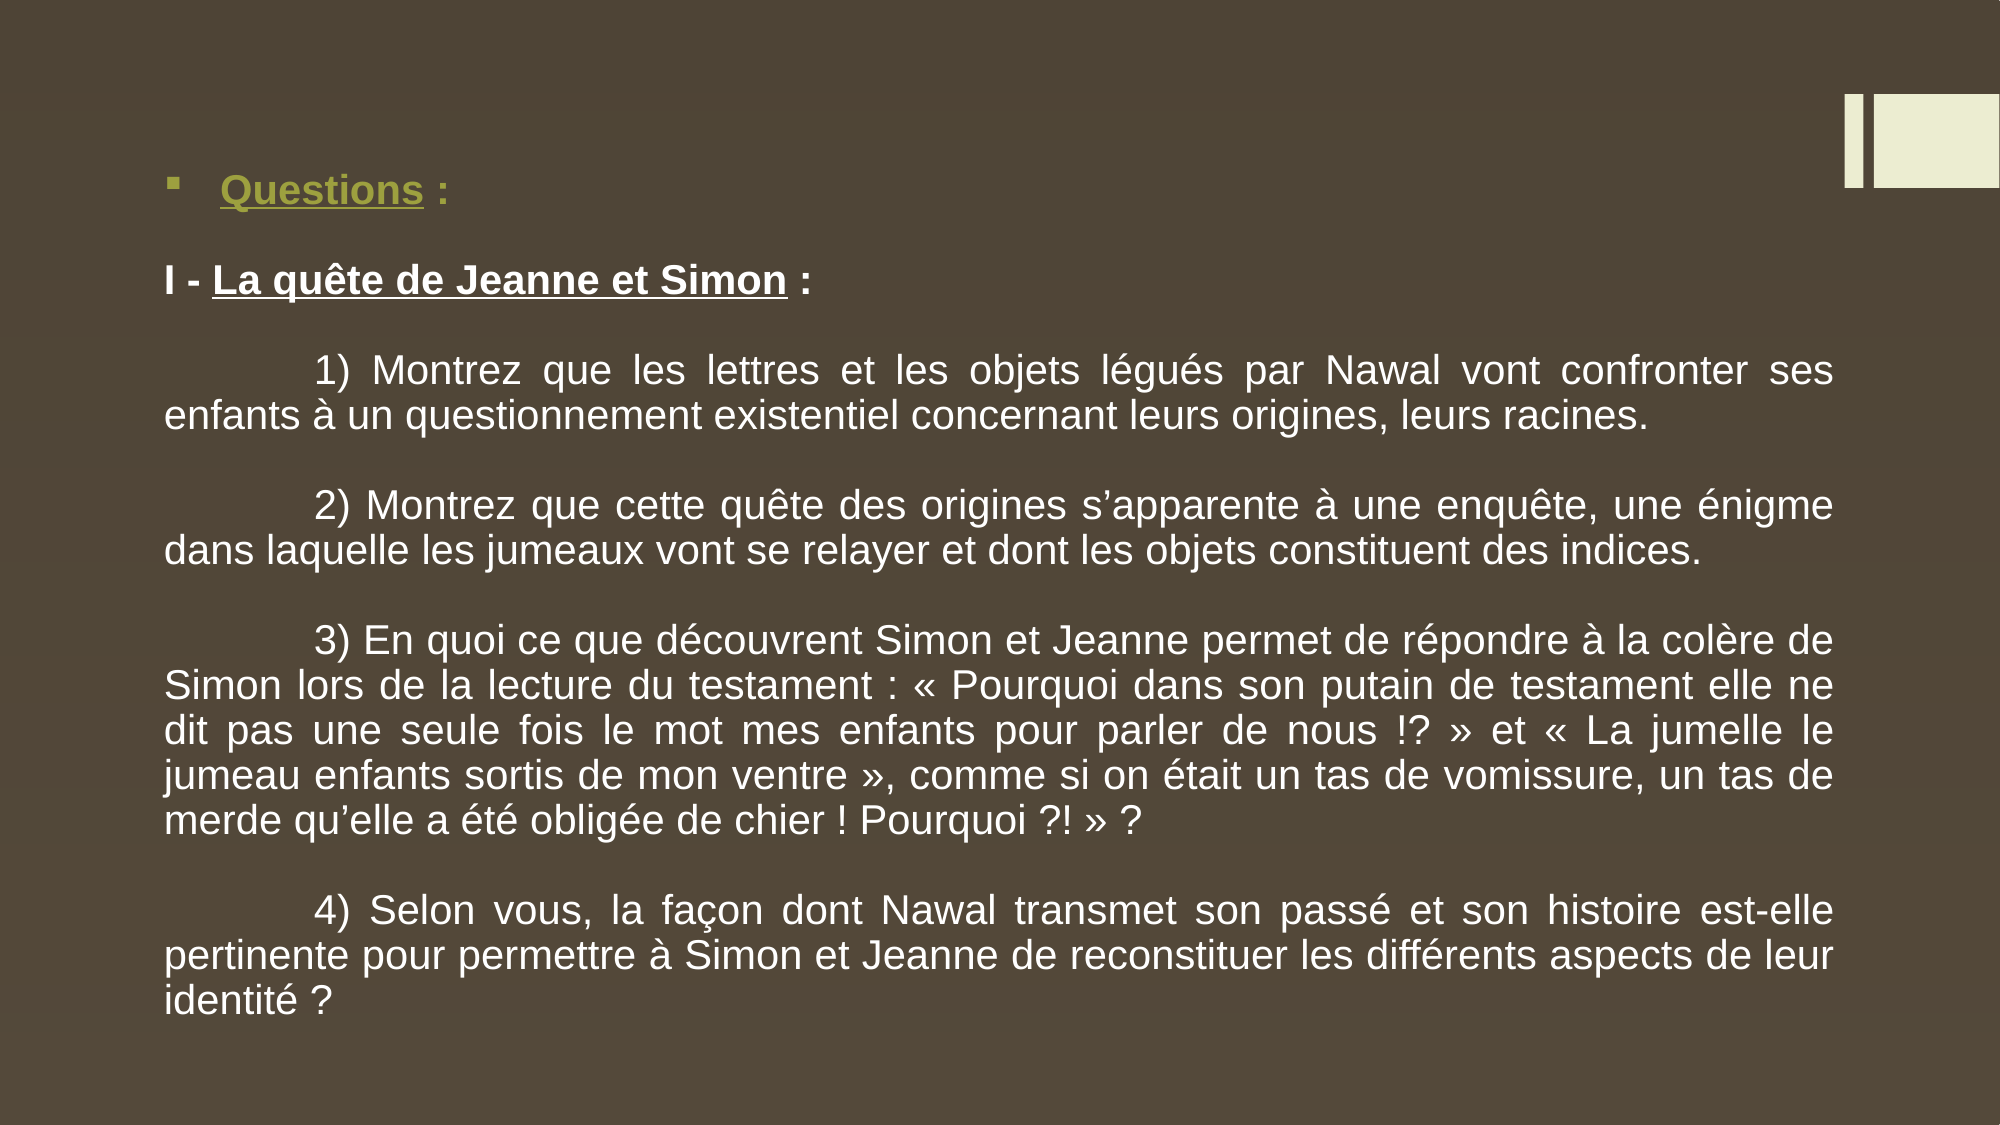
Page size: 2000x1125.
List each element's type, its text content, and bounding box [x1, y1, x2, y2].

text_box Questions : I - La quête de Jeanne et Simon : 1) Montrez que les lettres et les objets légués par Nawal vont confronter ses enfants à un questionnement existentiel concernant leurs origines, leurs racines. 2) Montrez que cette quête des origines s’apparente à une enquête, une énigme dans laquelle les jumeaux vont se relayer et dont les objets constituent des indices. 3) En quoi ce que découvrent Simon et Jeanne permet de répondre à la colère de Simon lors de la lecture du testament : « Pourquoi dans son putain de testament elle ne dit pas une seule fois le mot mes enfants pour parler de nous !? » et « La jumelle le jumeau enfants sortis de mon ventre », comme si on était un tas de vomissure, un tas de merde qu’elle a été obligée de chier ! Pourquoi ?! » ? 4) Selon vous, la façon dont Nawal transmet son passé et son histoire est-elle pertinente pour permettre à Simon et Jeanne de reconstituer les différents aspects de leur identité ? [149, 160, 1851, 1085]
